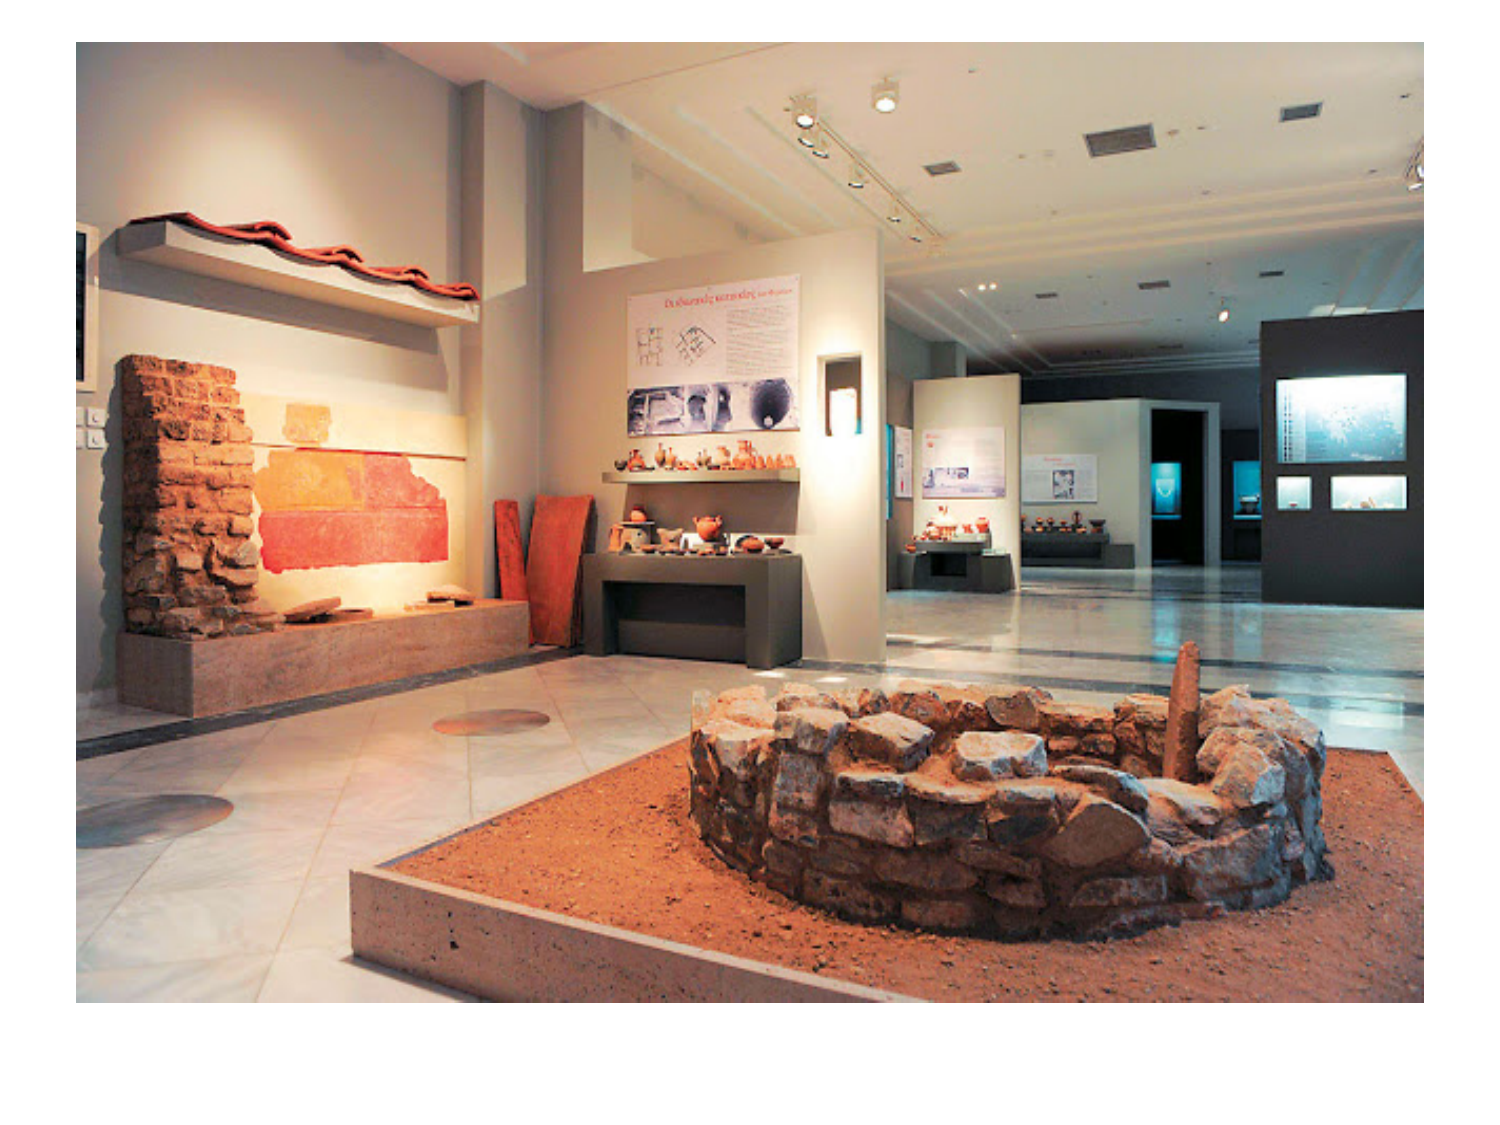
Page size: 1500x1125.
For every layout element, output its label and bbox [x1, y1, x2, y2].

picture [76, 42, 1424, 1004]
